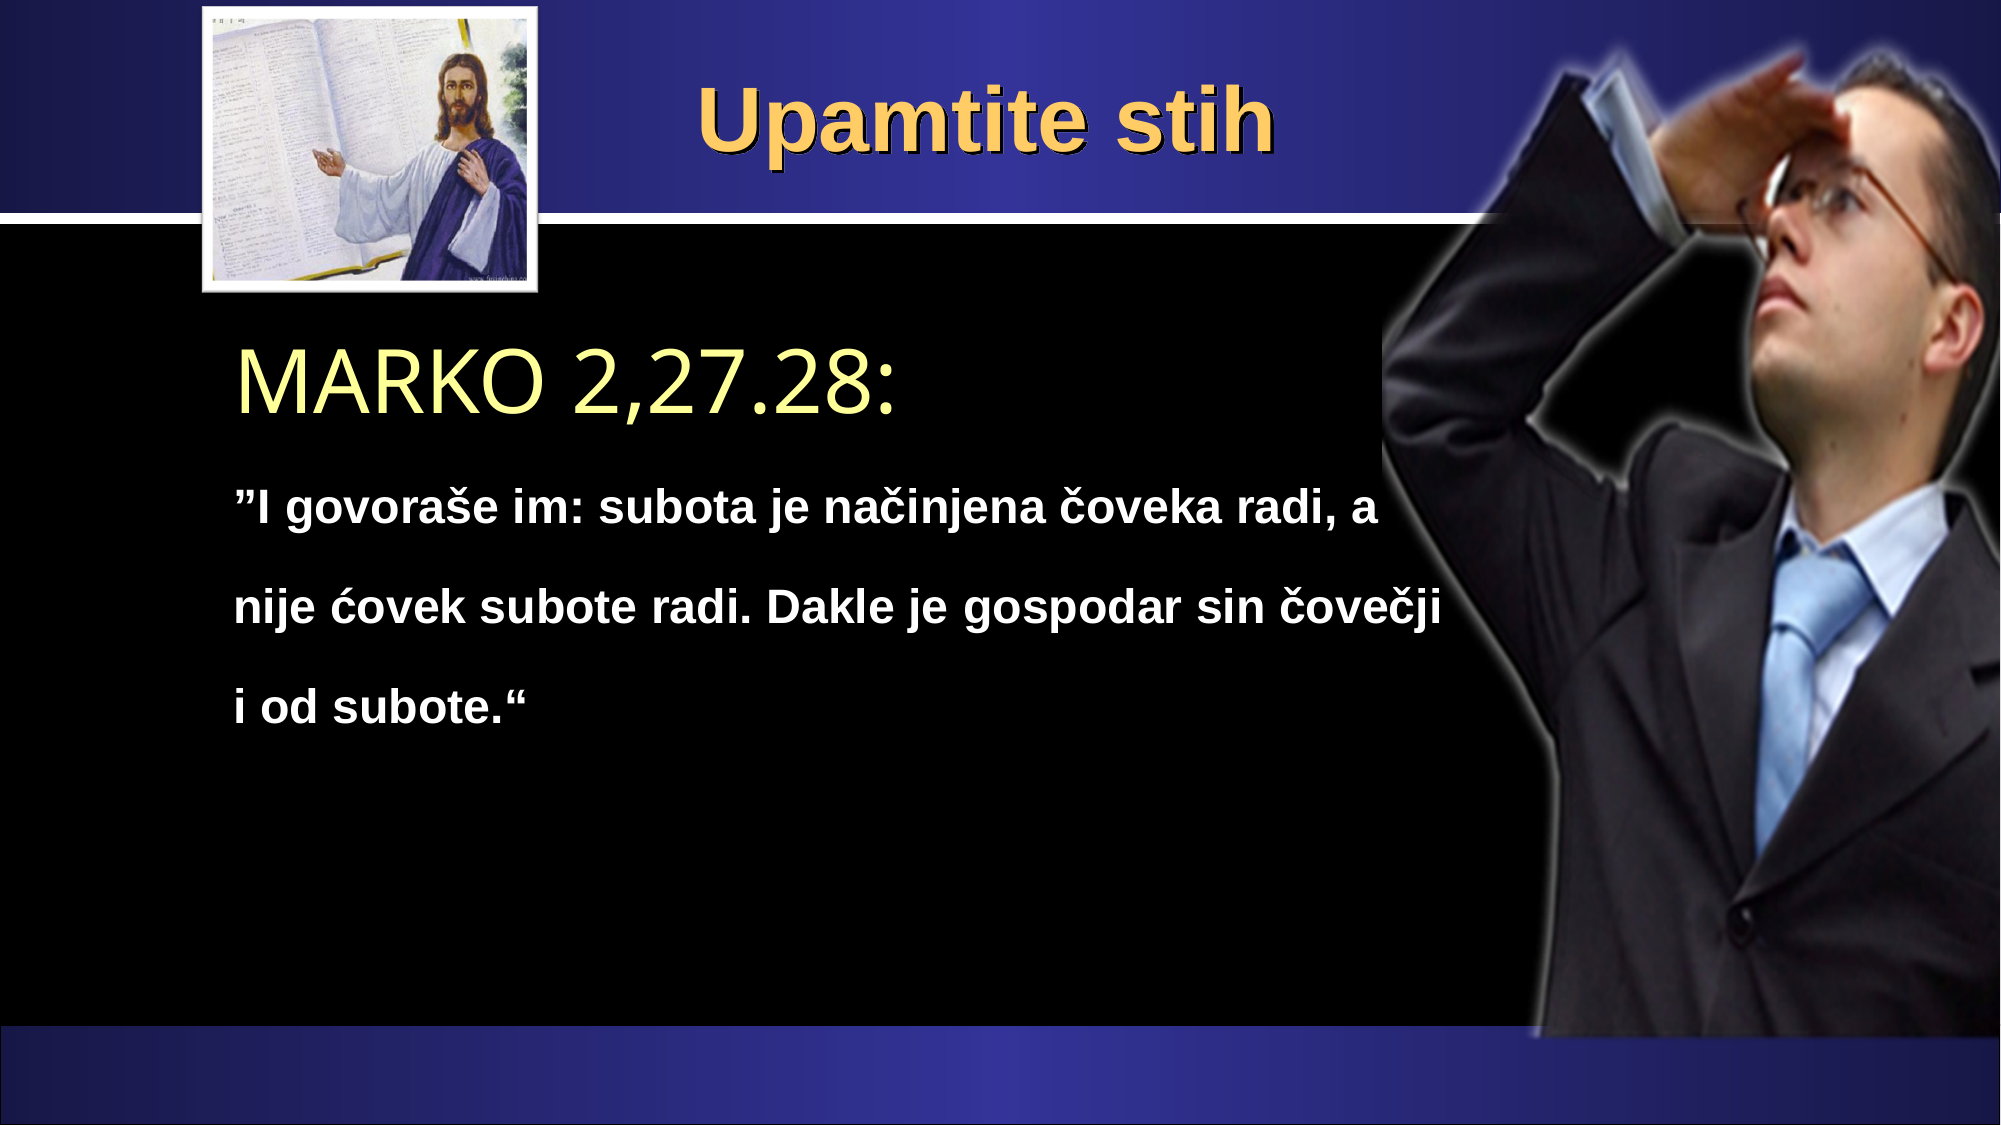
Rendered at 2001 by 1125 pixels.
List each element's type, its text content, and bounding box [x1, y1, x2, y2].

list ”I govoraše im: subota je načinjena čoveka radi, a nije ćovek subote radi. Dakle je gospodar sin čovečji i od subote.“ [218, 457, 1377, 884]
title Upamtite stih [551, 21, 1750, 209]
picture [1382, 30, 2000, 1125]
picture [193, 0, 546, 305]
text_box MARKO 2,27.28: [218, 317, 1349, 439]
